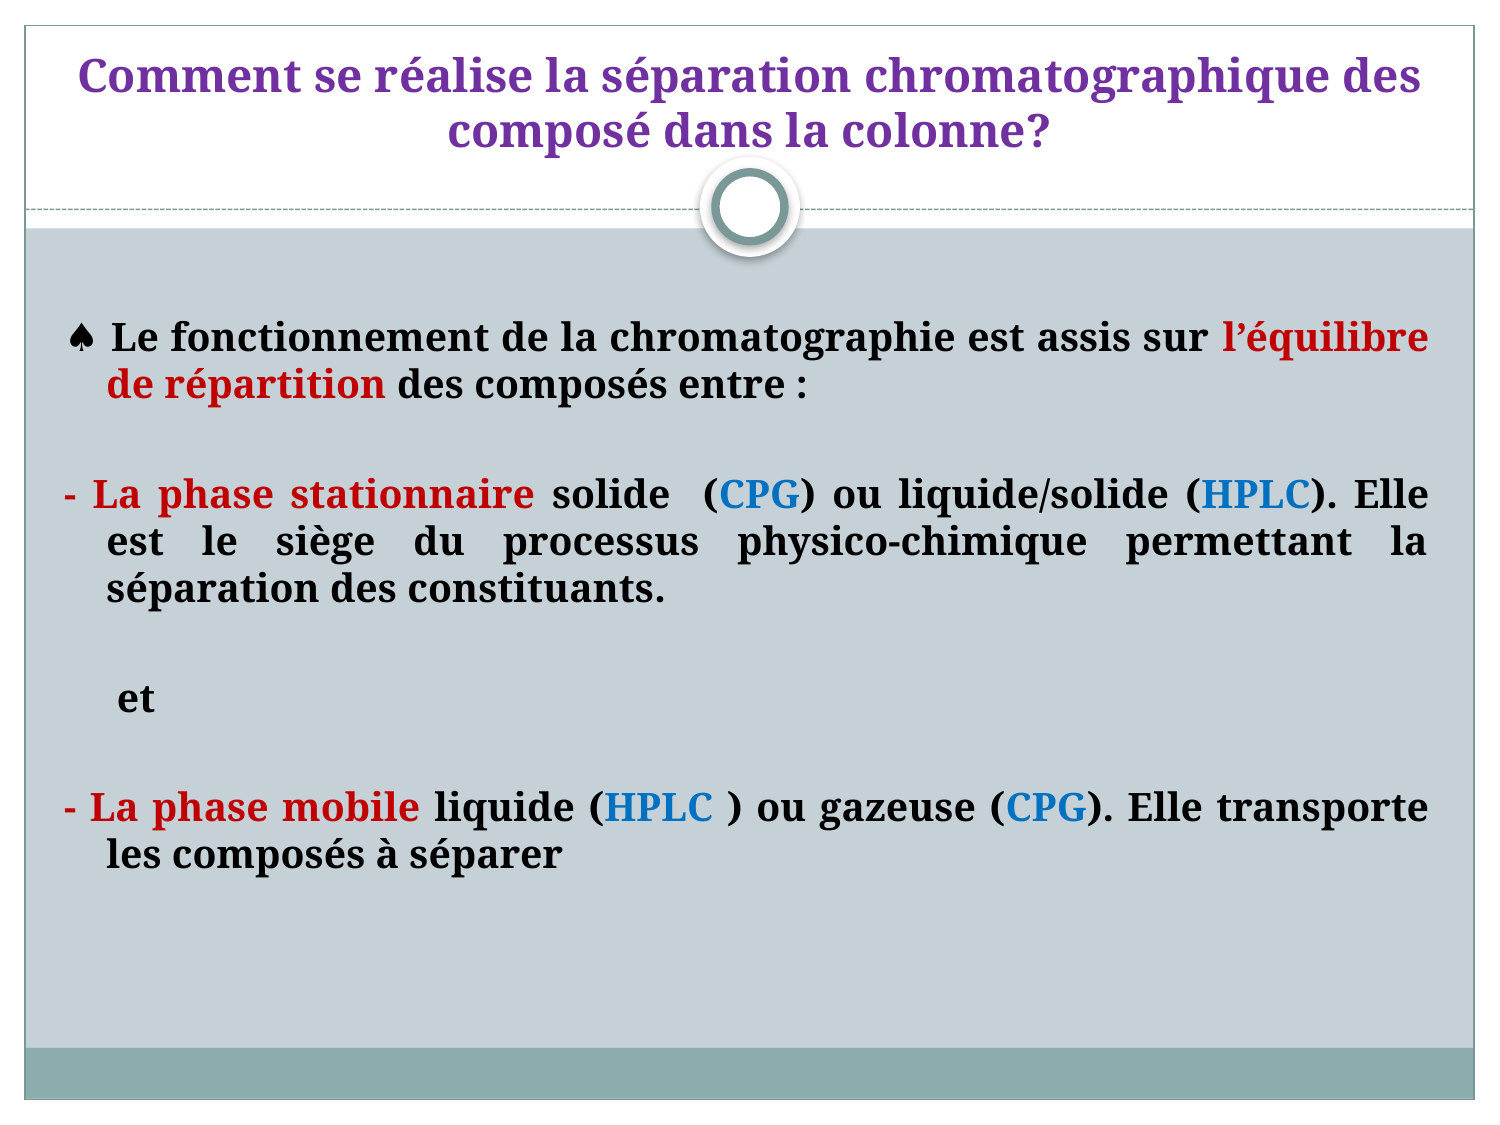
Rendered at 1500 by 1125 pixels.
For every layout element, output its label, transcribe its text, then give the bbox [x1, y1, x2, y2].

list ♠ Le fonctionnement de la chromatographie est assis sur l’équilibre de répartition des composés entre : - La phase stationnaire solide (CPG) ou liquide/solide (HPLC). Elle est le siège du processus physico-chimique permettant la séparation des constituants. et - La phase mobile liquide (HPLC ) ou gazeuse (CPG). Elle transporte les composés à séparer [49, 250, 1445, 1001]
title Comment se réalise la séparation chromatographique des composé dans la colonne? [49, 37, 1450, 164]
